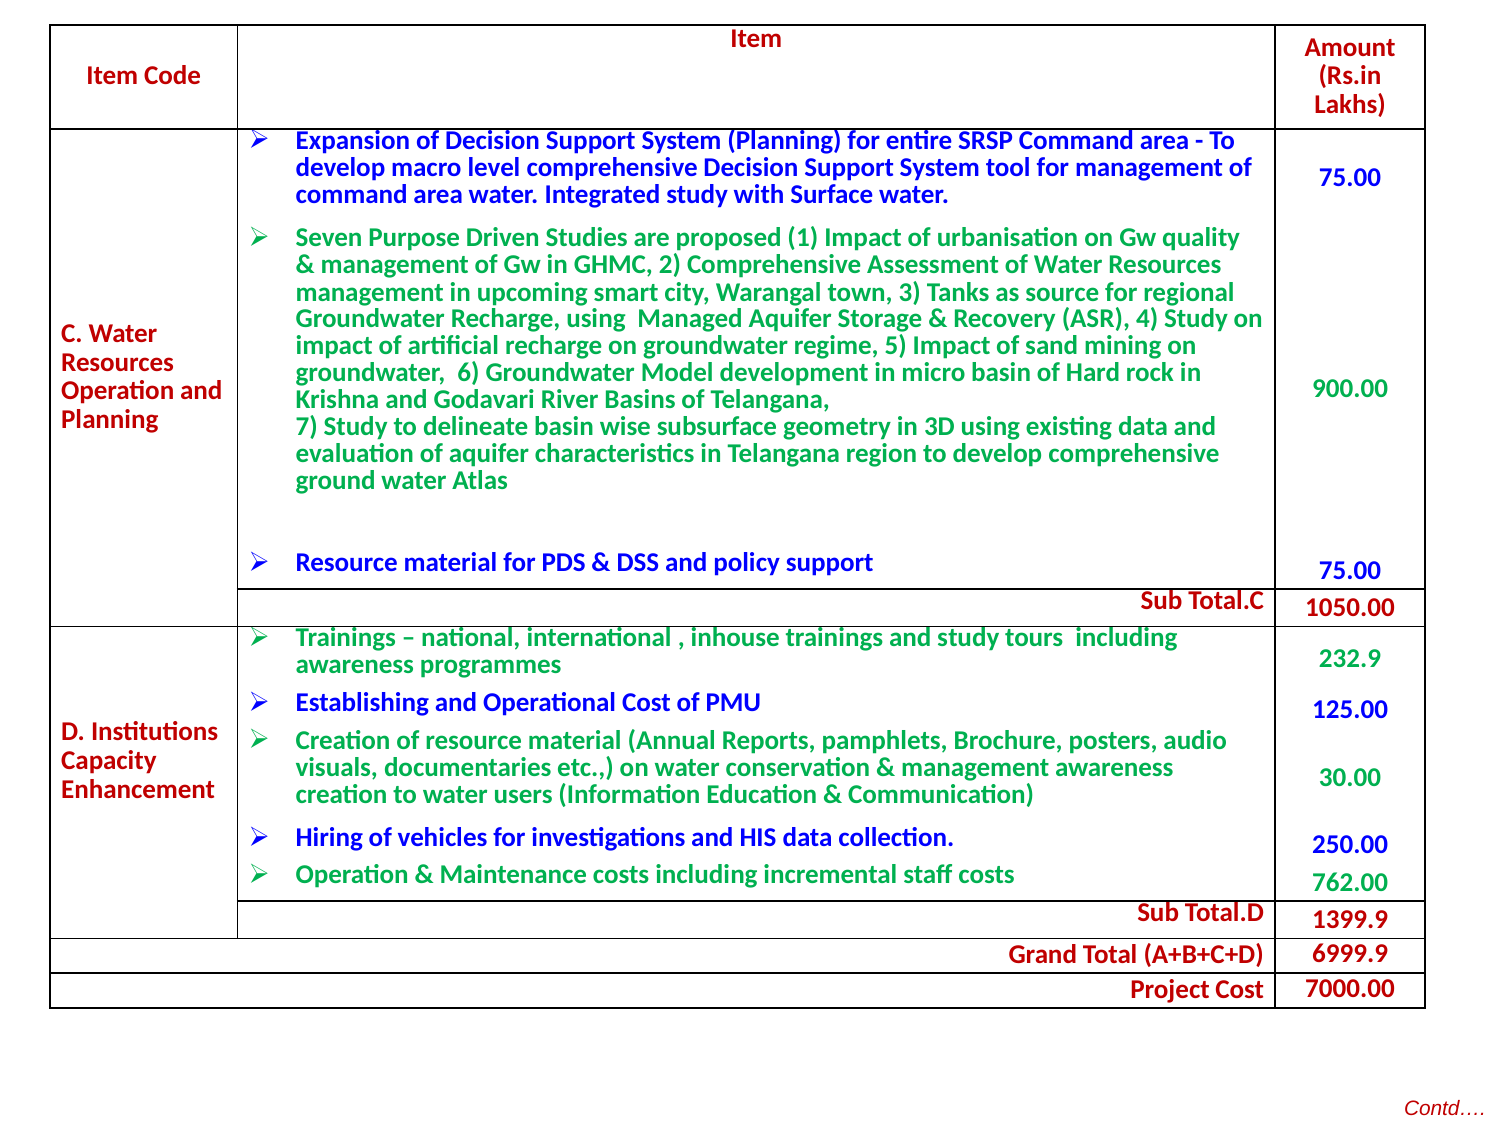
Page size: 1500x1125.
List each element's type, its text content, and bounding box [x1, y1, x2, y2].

table_cell 900.00 [1276, 227, 1424, 552]
text_box Contd…. [1389, 1087, 1500, 1125]
table_cell Grand Total (A+B+C+D) [51, 939, 1274, 972]
table_cell Resource material for PDS & DSS and policy support [238, 552, 1274, 588]
table_cell 1399.9 [1276, 902, 1424, 938]
table_cell 762.00 [1276, 864, 1424, 900]
table_header Item Code [51, 26, 237, 128]
table_cell Project Cost [51, 974, 1274, 1007]
table_cell Expansion of Decision Support System (Planning) for entire SRSP Command area - To develop macro level comprehensive Decision Support System tool for management of command area water. Integrated study with Surface water. [238, 130, 1274, 227]
table_cell 6999.9 [1276, 939, 1424, 972]
table_header Amount (Rs.in Lakhs) [1276, 26, 1424, 128]
table_cell Sub Total.D [238, 902, 1274, 938]
table_cell Operation & Maintenance costs including incremental staff costs [238, 864, 1274, 900]
table_cell 125.00 [1276, 691, 1424, 729]
table_cell Hiring of vehicles for investigations and HIS data collection. [238, 826, 1274, 864]
table_header Item [238, 26, 1274, 128]
table_cell 30.00 [1276, 729, 1424, 826]
table_cell Seven Purpose Driven Studies are proposed (1) Impact of urbanisation on Gw quality & management of Gw in GHMC, 2) Comprehensive Assessment of Water Resources management in upcoming smart city, Warangal town, 3) Tanks as source for regional Groundwater Recharge, using Managed Aquifer Storage & Recovery (ASR), 4) Study on impact of artificial recharge on groundwater regime, 5) Impact of sand mining on groundwater, 6) Groundwater Model development in micro basin of Hard rock in Krishna and Godavari River Basins of Telangana, 7) Study to delineate basin wise subsurface geometry in 3D using existing data and evaluation of aquifer characteristics in Telangana region to develop comprehensive ground water Atlas [238, 227, 1274, 552]
table_cell 75.00 [1276, 552, 1424, 588]
table_cell 1050.00 [1276, 590, 1424, 626]
table_cell 7000.00 [1276, 974, 1424, 1007]
table_cell Establishing and Operational Cost of PMU [238, 691, 1274, 729]
table_cell Sub Total.C [238, 590, 1274, 626]
table_cell 75.00 [1276, 130, 1424, 227]
table_cell Trainings – national, international , inhouse trainings and study tours including awareness programmes [238, 627, 1274, 691]
table_cell 232.9 [1276, 627, 1424, 691]
table_cell D. Institutions Capacity Enhancement [51, 627, 237, 938]
table_cell 250.00 [1276, 826, 1424, 864]
table_cell Creation of resource material (Annual Reports, pamphlets, Brochure, posters, audio visuals, documentaries etc.,) on water conservation & management awareness creation to water users (Information Education & Communication) [238, 729, 1274, 826]
table_cell C. Water Resources Operation and Planning [51, 130, 237, 626]
